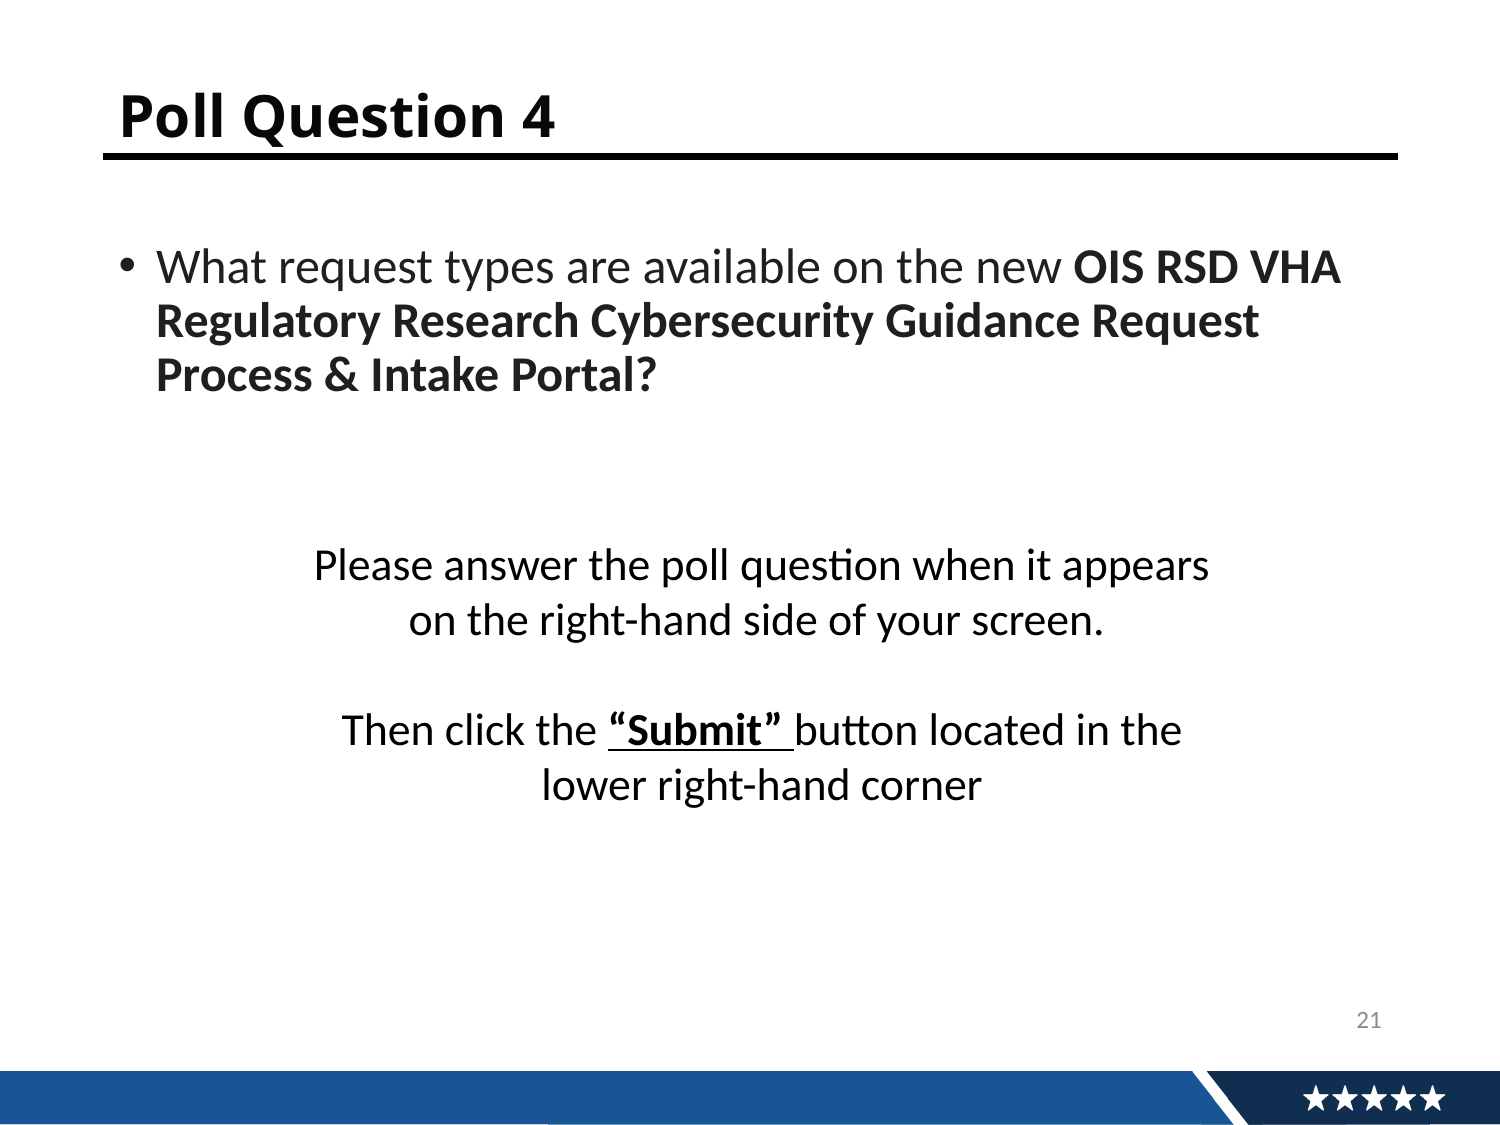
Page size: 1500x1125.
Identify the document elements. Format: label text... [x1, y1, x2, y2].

text_box Please answer the poll question when it appears on the right-hand side of your screen. Then click the “Submit” button located in the lower right-hand corner [296, 527, 1229, 863]
slide_number 21 [1059, 988, 1397, 1049]
list What request types are available on the new OIS RSD VHA Regulatory Research Cybersecurity Guidance Request Process & Intake Portal? [103, 232, 1398, 969]
picture [0, 1071, 1500, 1125]
title Poll Question 4 [103, 62, 1398, 175]
